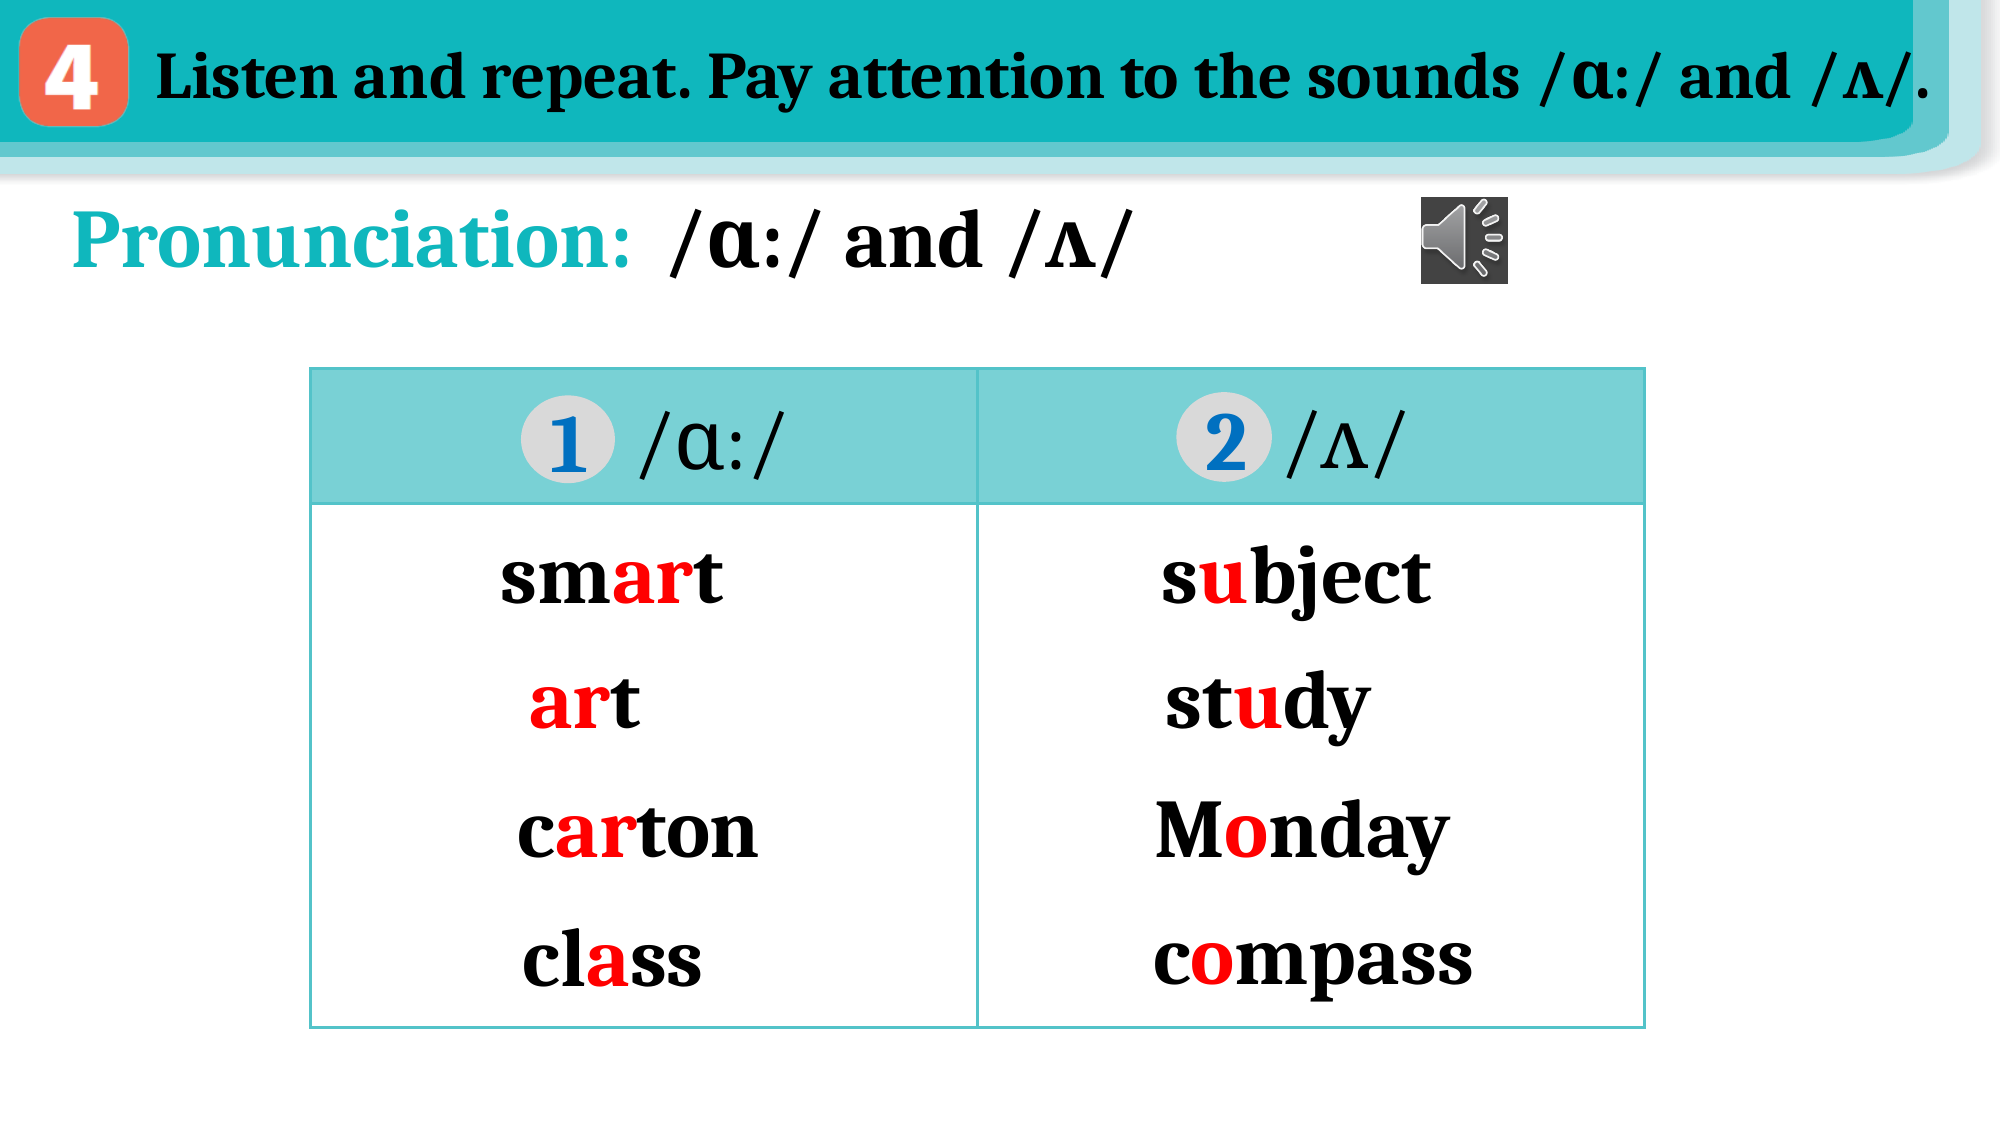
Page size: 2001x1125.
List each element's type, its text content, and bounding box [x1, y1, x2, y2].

text_box /ɑ:/ and /ʌ/ [649, 194, 1153, 292]
picture [0, 0, 2000, 194]
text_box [310, 368, 1645, 1028]
text_box Pronunciation: [56, 194, 649, 292]
picture [1420, 196, 1509, 285]
